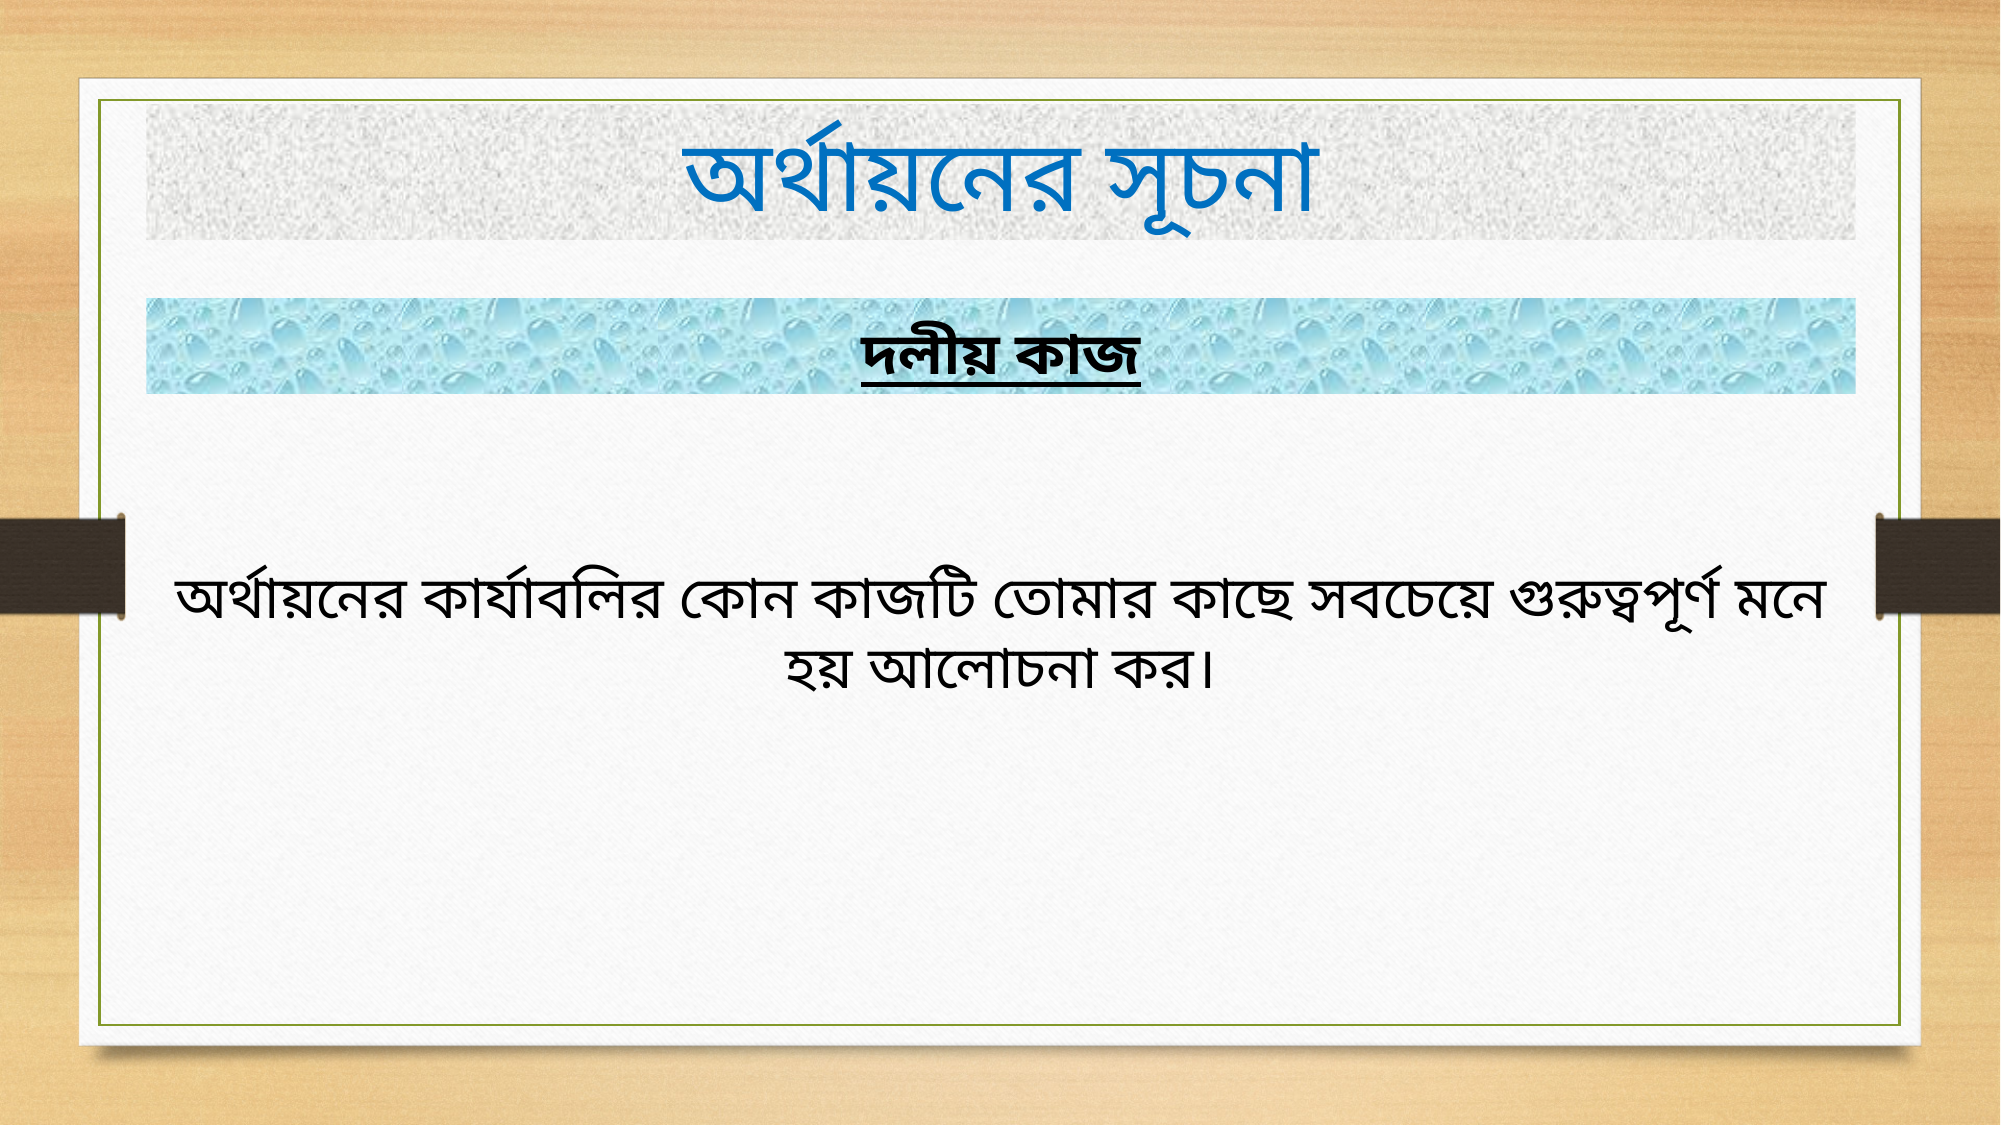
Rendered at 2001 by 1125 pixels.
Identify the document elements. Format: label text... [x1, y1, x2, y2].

text_box অর্থায়নের সূচনা [146, 104, 1856, 240]
text_box দলীয় কাজ [146, 298, 1856, 394]
picture [0, 0, 2001, 1125]
text_box অর্থায়নের কার্যাবলির কোন কাজটি তোমার কাছে সবচেয়ে গুরুত্বপূর্ণ মনে হয় আলোচনা কর। [146, 552, 1856, 708]
